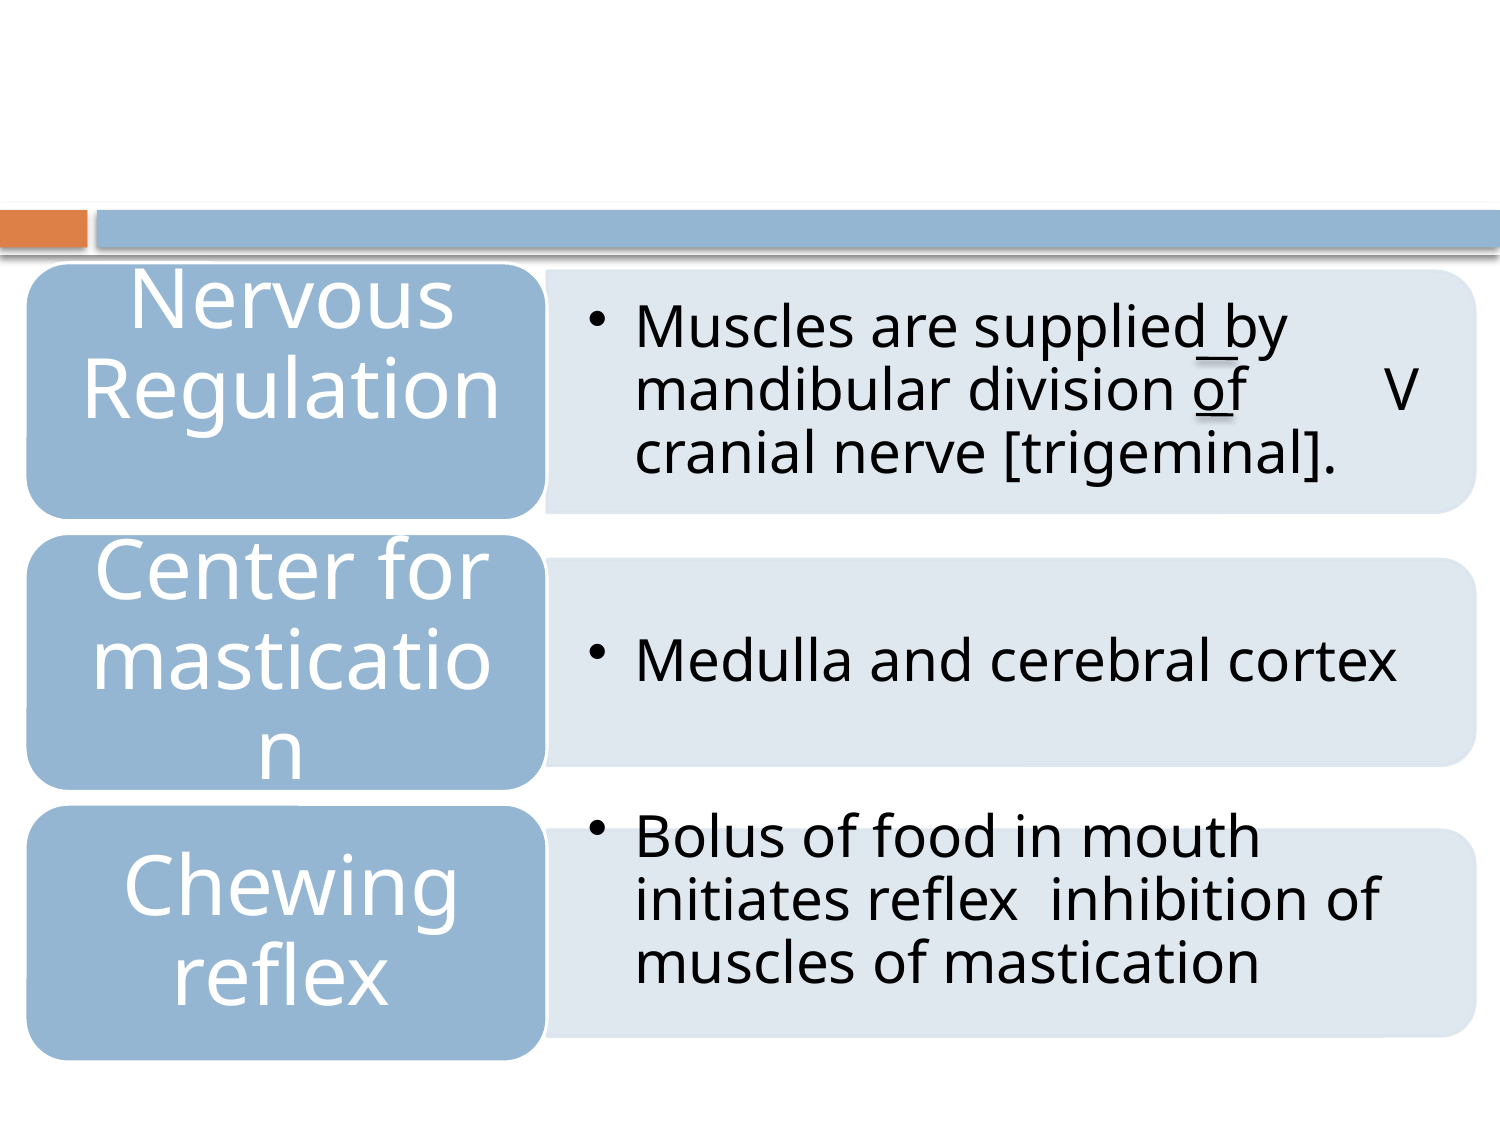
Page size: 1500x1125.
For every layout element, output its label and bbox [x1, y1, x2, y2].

list [24, 262, 1476, 1063]
